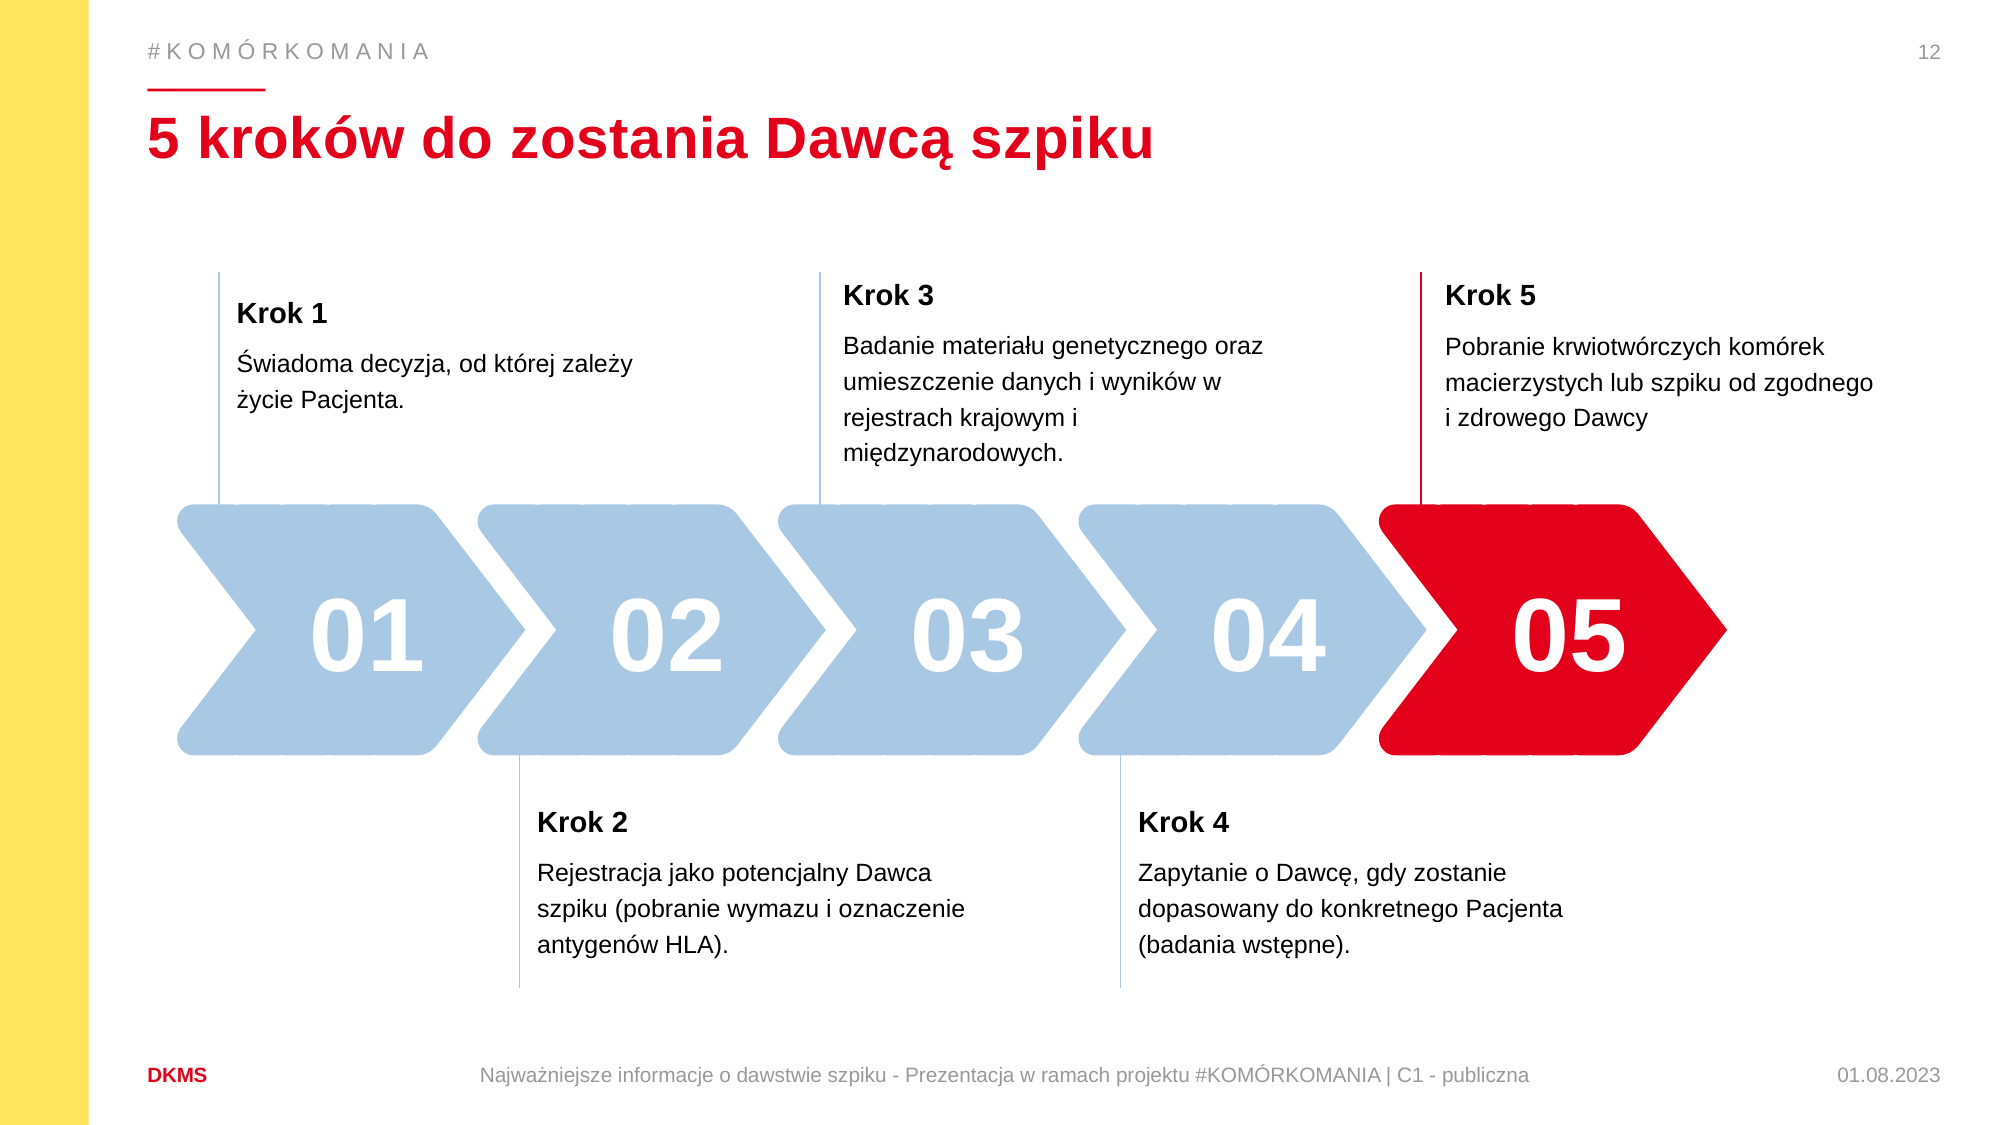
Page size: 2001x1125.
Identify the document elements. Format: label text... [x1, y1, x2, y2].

text_box Krok 1 Świadoma decyzja, od której zależy życie Pacjenta. [219, 253, 670, 505]
text_box Krok 5 Pobranie krwiotwórczych komórek macierzystych lub szpiku od zgodnego i zdrowego Dawcy [1427, 272, 1878, 523]
text_box 05 [1378, 504, 1728, 756]
text_box 01 [177, 504, 526, 756]
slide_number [1764, 1061, 1941, 1108]
text_box 03 [778, 504, 1127, 756]
title 5 kroków do zostania Dawcą szpiku [147, 112, 1710, 237]
text_box Krok 3 Badanie materiału genetycznego oraz umieszczenie danych i wyników w rejestrach krajowym i międzynarodowych. [825, 258, 1276, 510]
text_box Krok 2 Rejestracja jako potencjalny Dawca szpiku (pobranie wymazu i oznaczenie antygenów HLA). [519, 761, 970, 1012]
text_box Krok 4 Zapytanie o Dawcę, gdy zostanie dopasowany do konkretnego Pacjenta (badania wstępne). [1120, 761, 1571, 1012]
footer Najważniejsze informacje o dawstwie szpiku - Prezentacja w ramach projektu #KOMÓRKOMANIA | C1 - publiczna [245, 1061, 1764, 1108]
list #KOMÓRKOMANIA [147, 36, 1015, 78]
slide_number 12 [1893, 28, 1941, 75]
text_box 04 [1078, 504, 1427, 756]
text_box 02 [477, 504, 826, 756]
